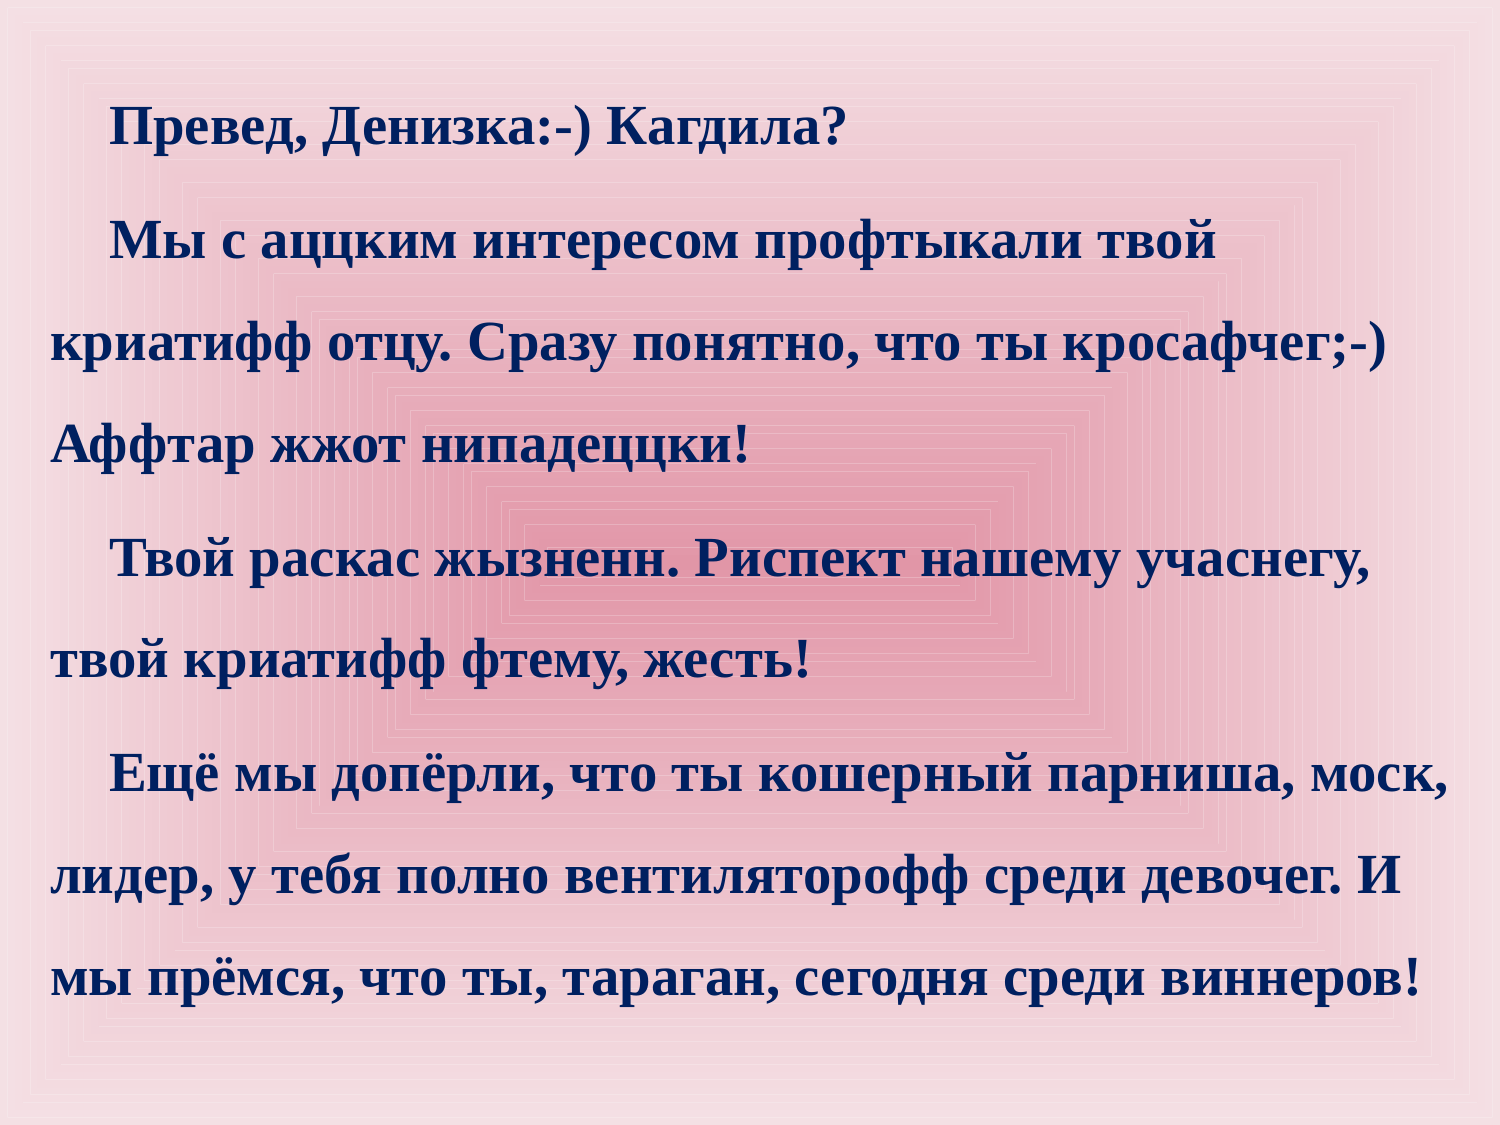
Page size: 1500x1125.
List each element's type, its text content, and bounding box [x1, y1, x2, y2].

list Превед, Денизка:-) Кагдила? Мы с аццким интересом профтыкали твой криатифф отцу. Сразу понятно, что ты кросафчег;-) Аффтар жжот нипадеццки! Твой раскас жызненн. Риспект нашему учаснегу, твой криатифф фтему, жесть! Ещё мы допёрли, что ты кошерный парниша, моск, лидер, у тебя полно вентиляторофф среди девочег. И мы прёмся, что ты, тараган, сегодня среди виннеров! [35, 46, 1477, 1079]
